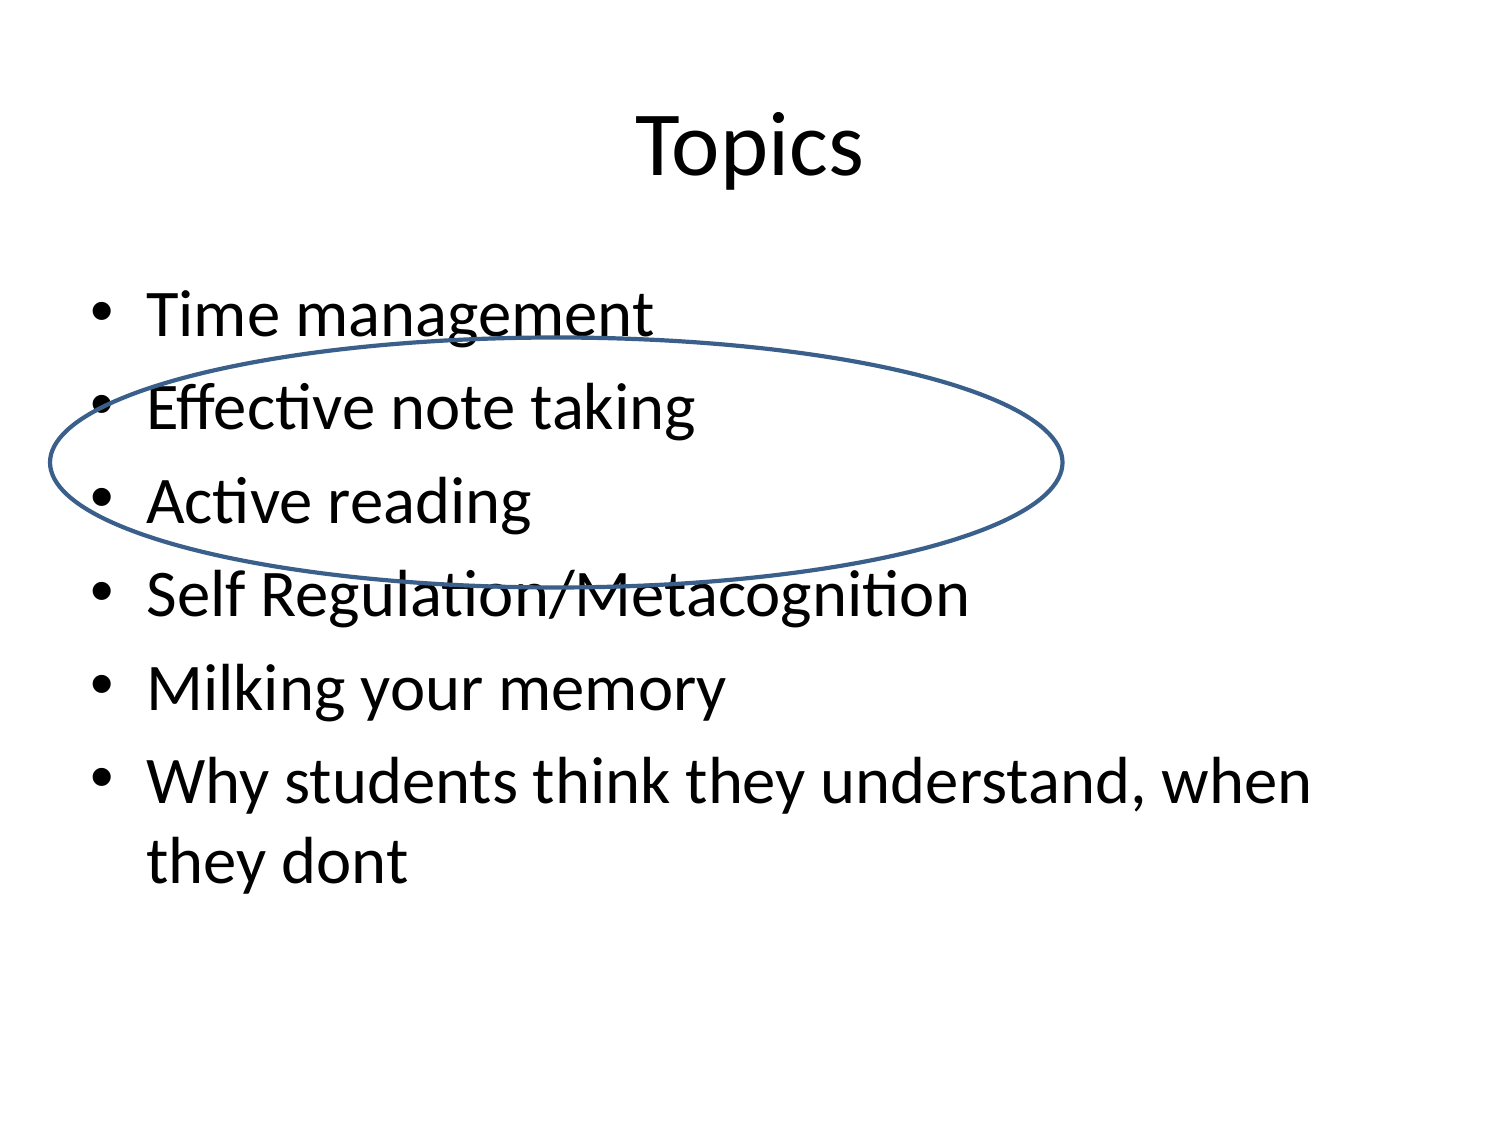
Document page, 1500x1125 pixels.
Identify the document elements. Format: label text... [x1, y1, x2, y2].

text_box [47, 335, 1065, 590]
title Topics [75, 45, 1425, 233]
list Time management Effective note taking Active reading Self Regulation/Metacognition Milking your memory Why students think they understand, when they dont [75, 262, 1425, 1005]
